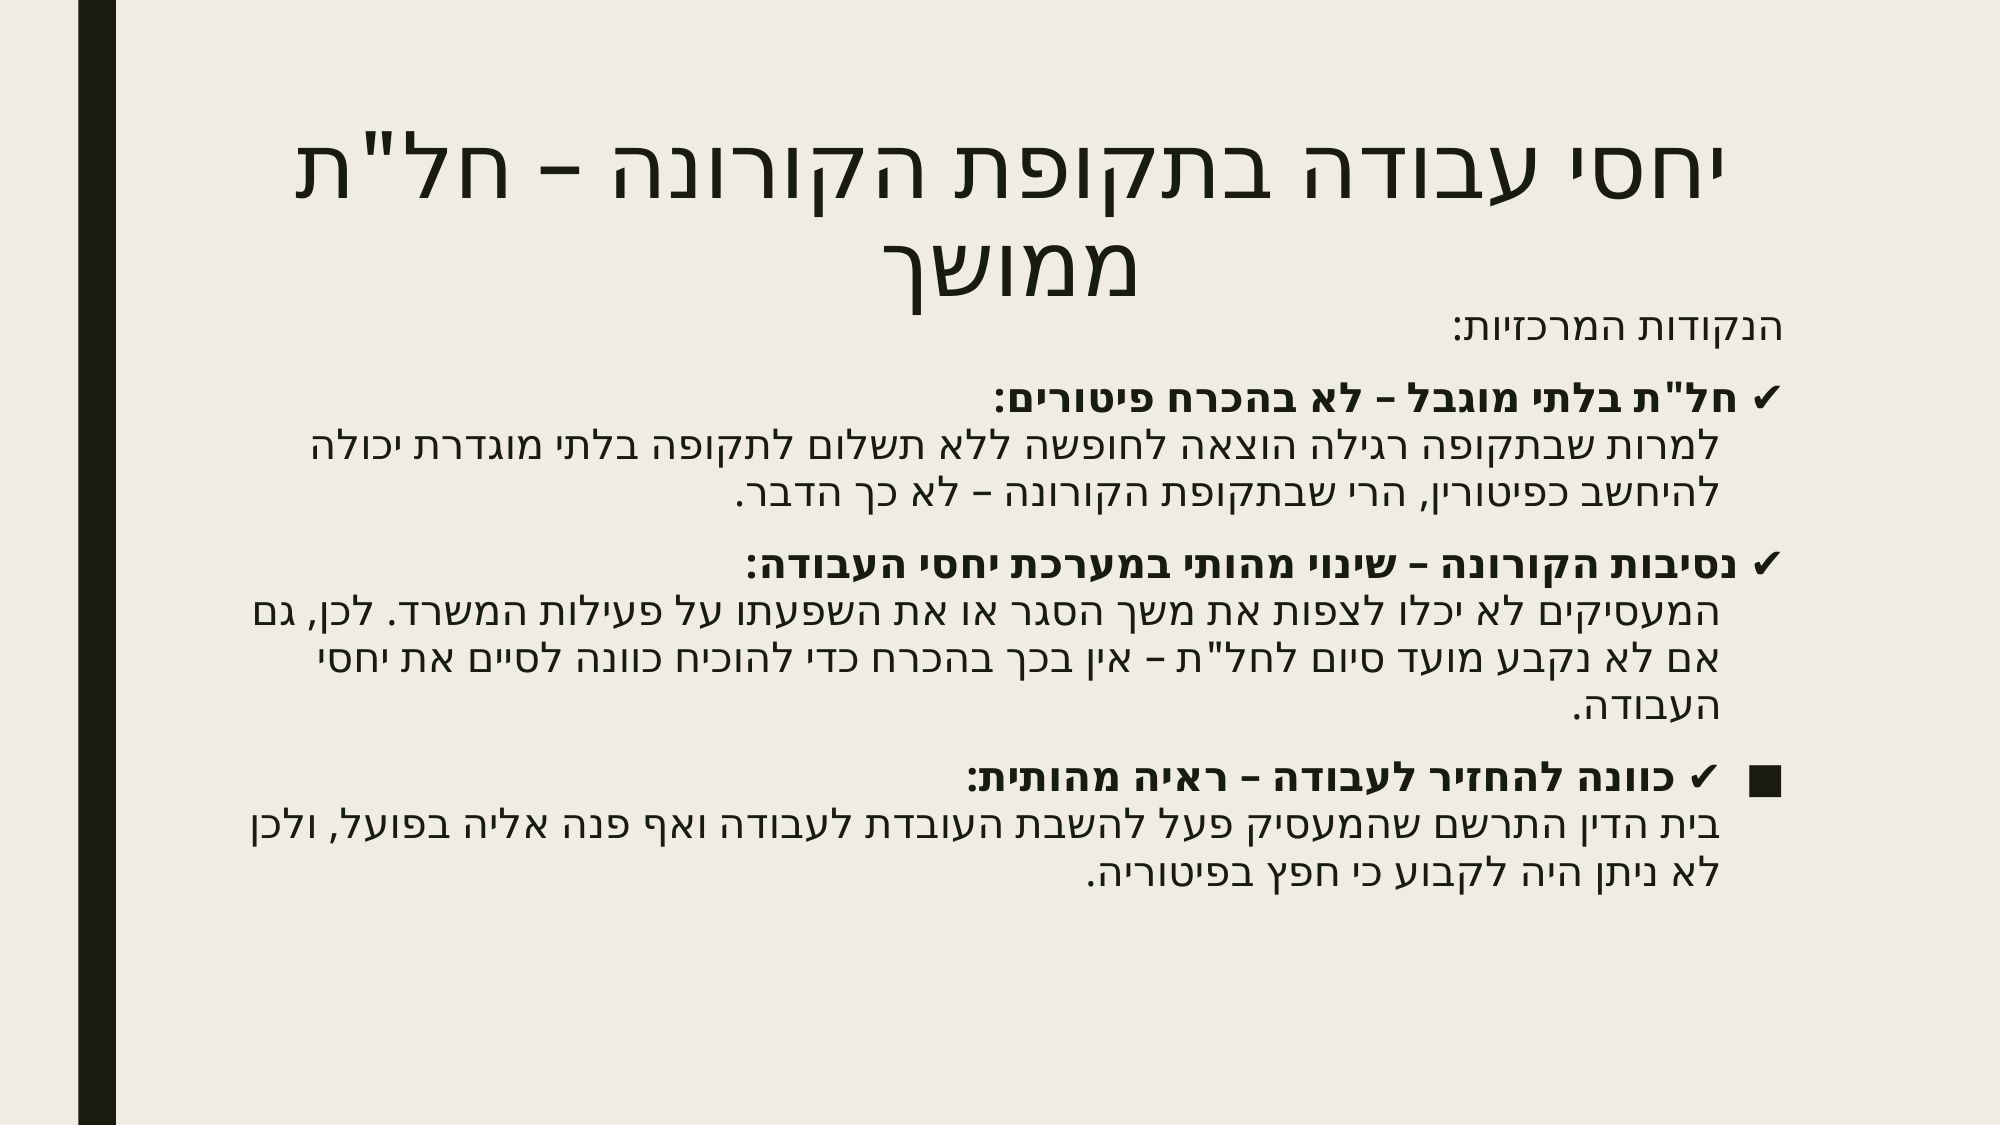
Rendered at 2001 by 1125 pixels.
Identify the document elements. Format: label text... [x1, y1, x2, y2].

list הנקודות המרכזיות: ✔ חל"ת בלתי מוגבל – לא בהכרח פיטורים: למרות שבתקופה רגילה הוצאה לחופשה ללא תשלום לתקופה בלתי מוגדרת יכולה להיחשב כפיטורין, הרי שבתקופת הקורונה – לא כך הדבר. ✔ נסיבות הקורונה – שינוי מהותי במערכת יחסי העבודה: המעסיקים לא יכלו לצפות את משך הסגר או את השפעתו על פעילות המשרד. לכן, גם אם לא נקבע מועד סיום לחל"ת – אין בכך בהכרח כדי להוכיח כוונה לסיים את יחסי העבודה. ✔ כוונה להחזיר לעבודה – ראיה מהותית: בית הדין התרשם שהמעסיק פעל להשבת העובדת לעבודה ואף פנה אליה בפועל, ולכן לא ניתן היה לקבוע כי חפץ בפיטוריה. [225, 295, 1800, 963]
title יחסי עבודה בתקופת הקורונה – חל"ת ממושך [225, 112, 1800, 295]
